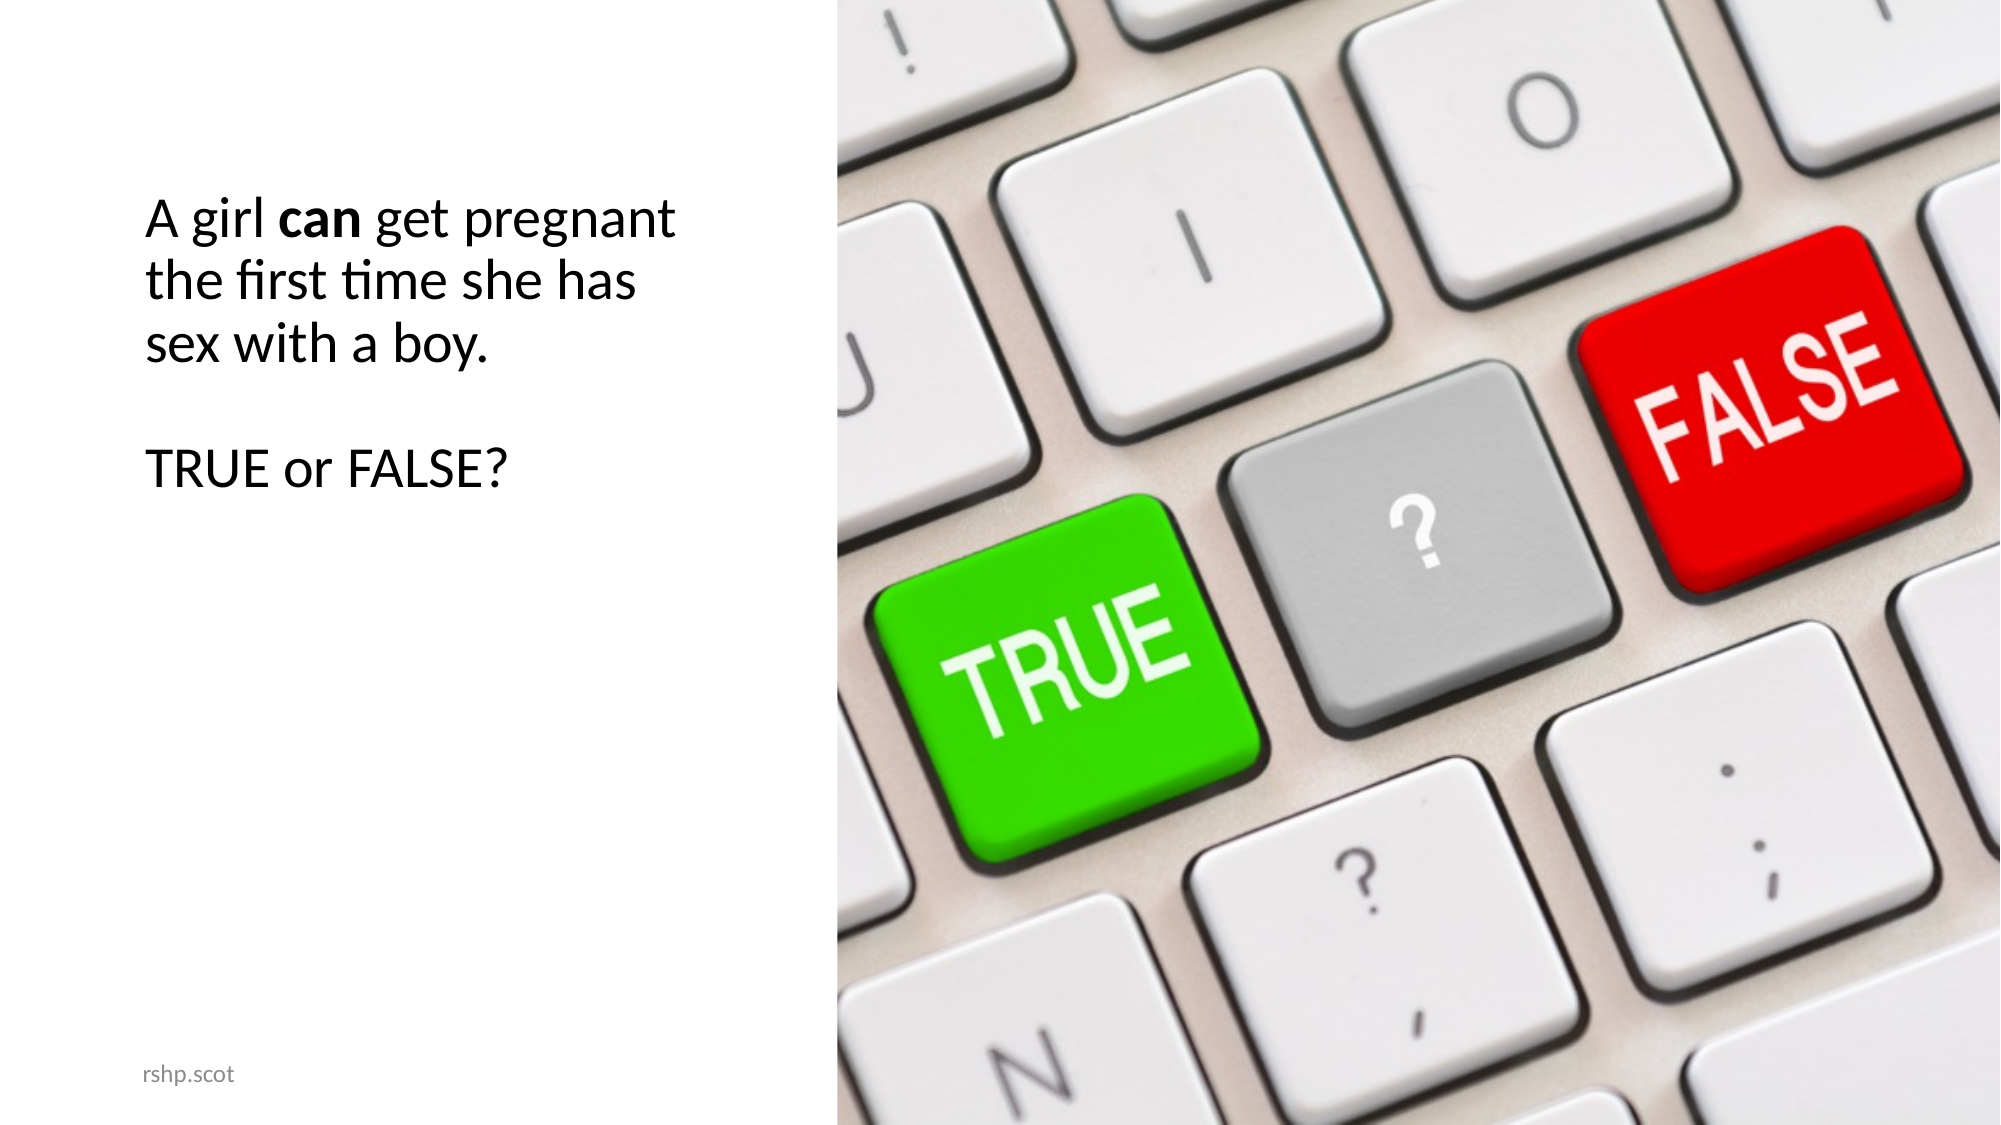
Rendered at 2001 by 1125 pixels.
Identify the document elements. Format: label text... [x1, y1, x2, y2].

title A girl can get pregnant the first time she has sex with a boy. TRUE or FALSE? [130, 140, 709, 578]
footer rshp.scot [127, 1042, 803, 1103]
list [837, 0, 2000, 1125]
